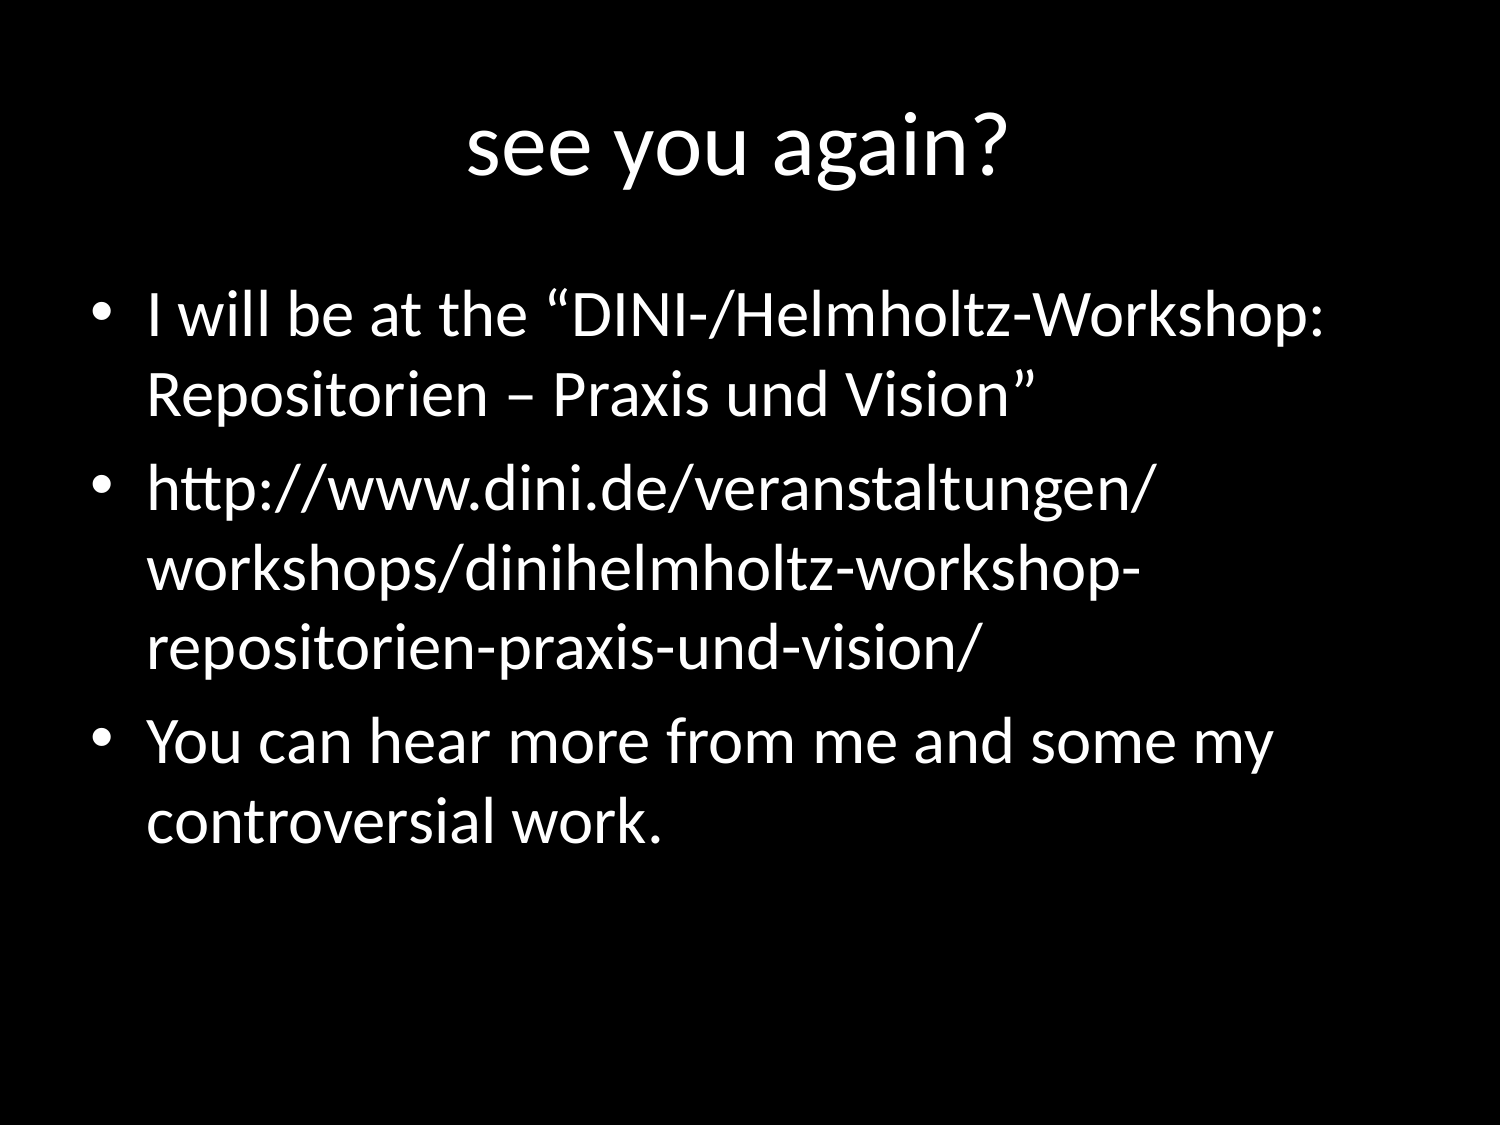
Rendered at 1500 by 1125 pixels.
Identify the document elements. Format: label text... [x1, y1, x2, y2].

title see you again? [75, 45, 1425, 233]
list I will be at the “DINI-/Helmholtz-Workshop: Repositorien – Praxis und Vision” http://www.dini.de/veranstaltungen/workshops/dinihelmholtz-workshop-repositorien-praxis-und-vision/ You can hear more from me and some my controversial work. [75, 262, 1425, 1005]
